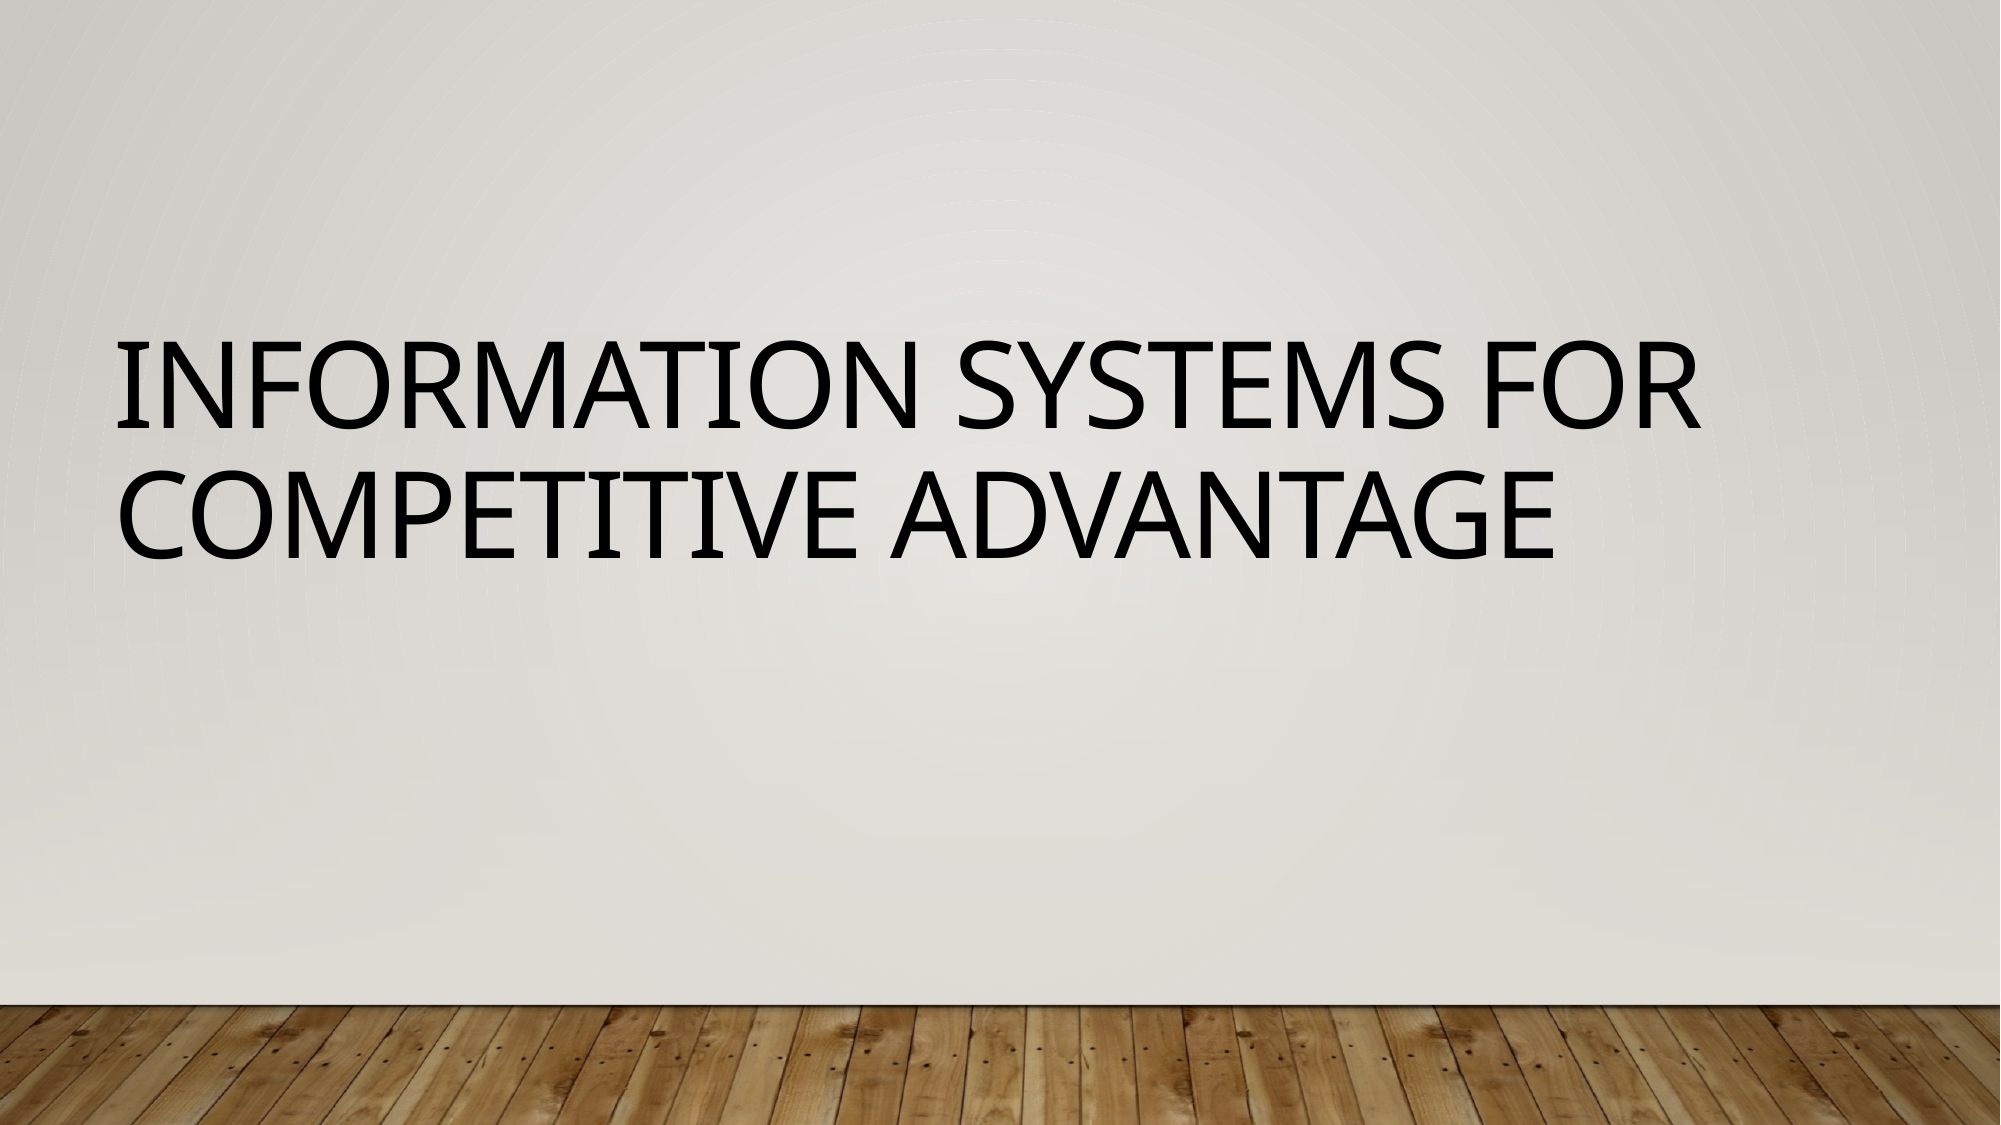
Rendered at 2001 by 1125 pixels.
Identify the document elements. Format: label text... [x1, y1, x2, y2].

title information systems for competitive advantage [98, 211, 1901, 593]
picture [0, 1005, 2000, 1125]
